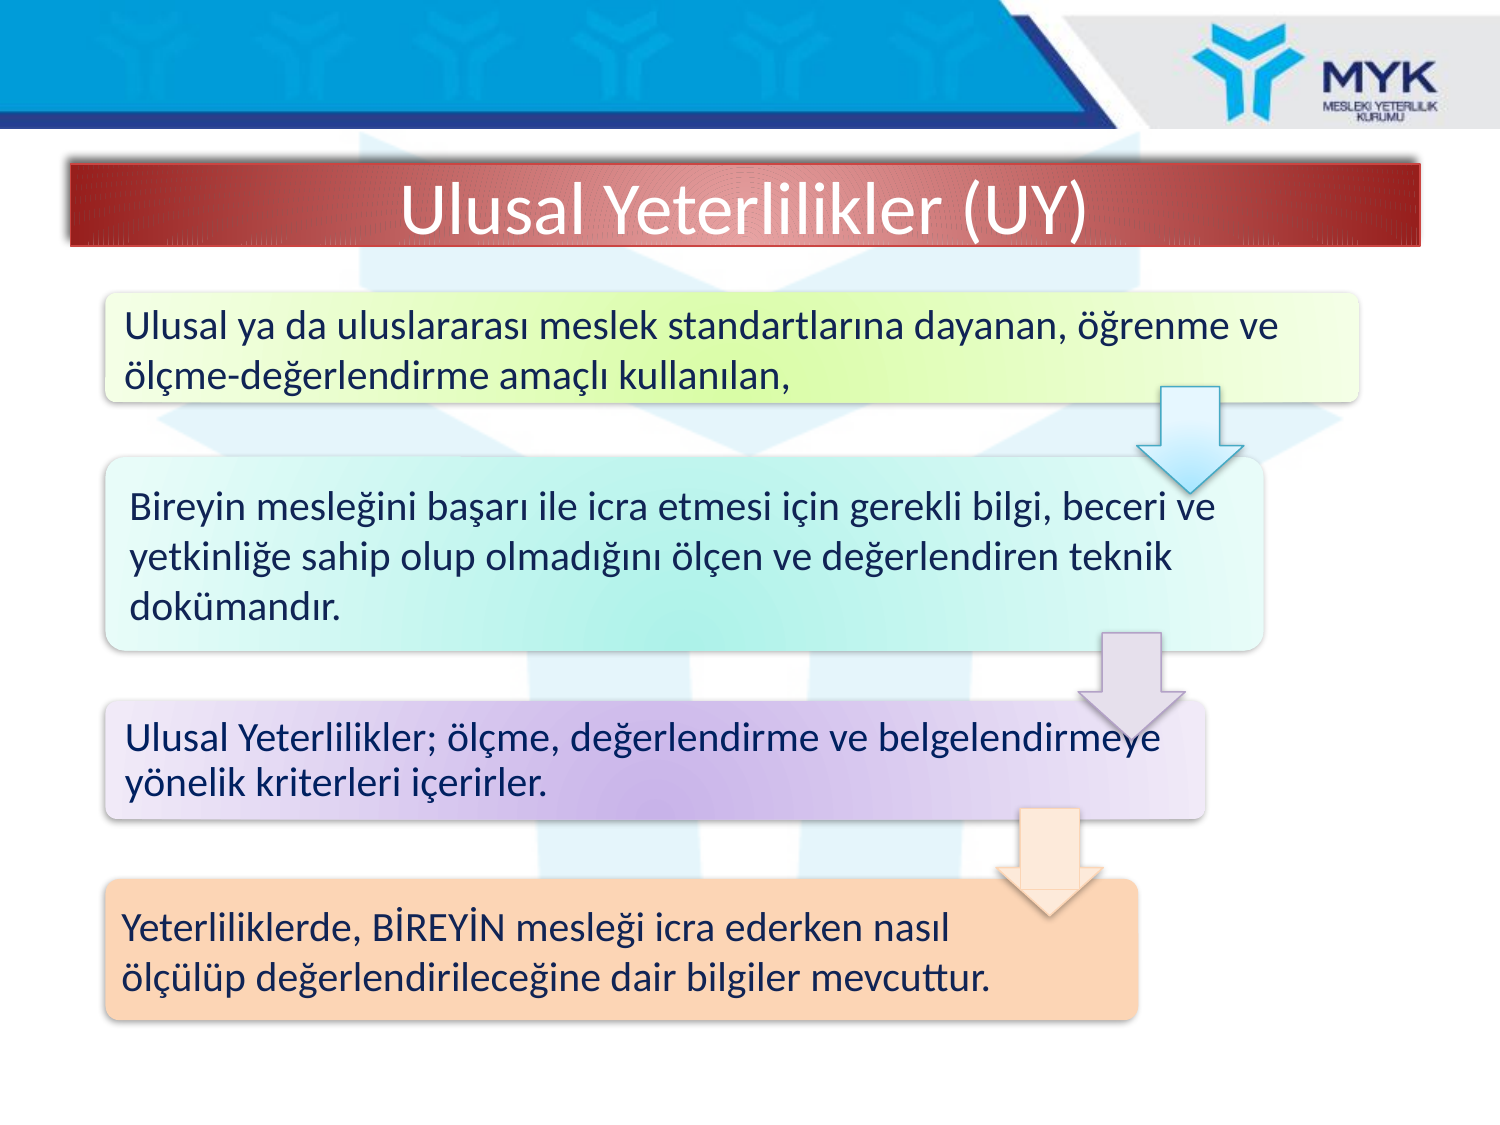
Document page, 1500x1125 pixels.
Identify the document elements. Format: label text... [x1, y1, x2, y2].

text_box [105, 878, 1139, 1021]
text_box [995, 808, 1104, 916]
text_box Ulusal Yeterlilikler (UY) [70, 163, 1421, 247]
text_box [58, 269, 1441, 820]
picture [0, 0, 1500, 130]
